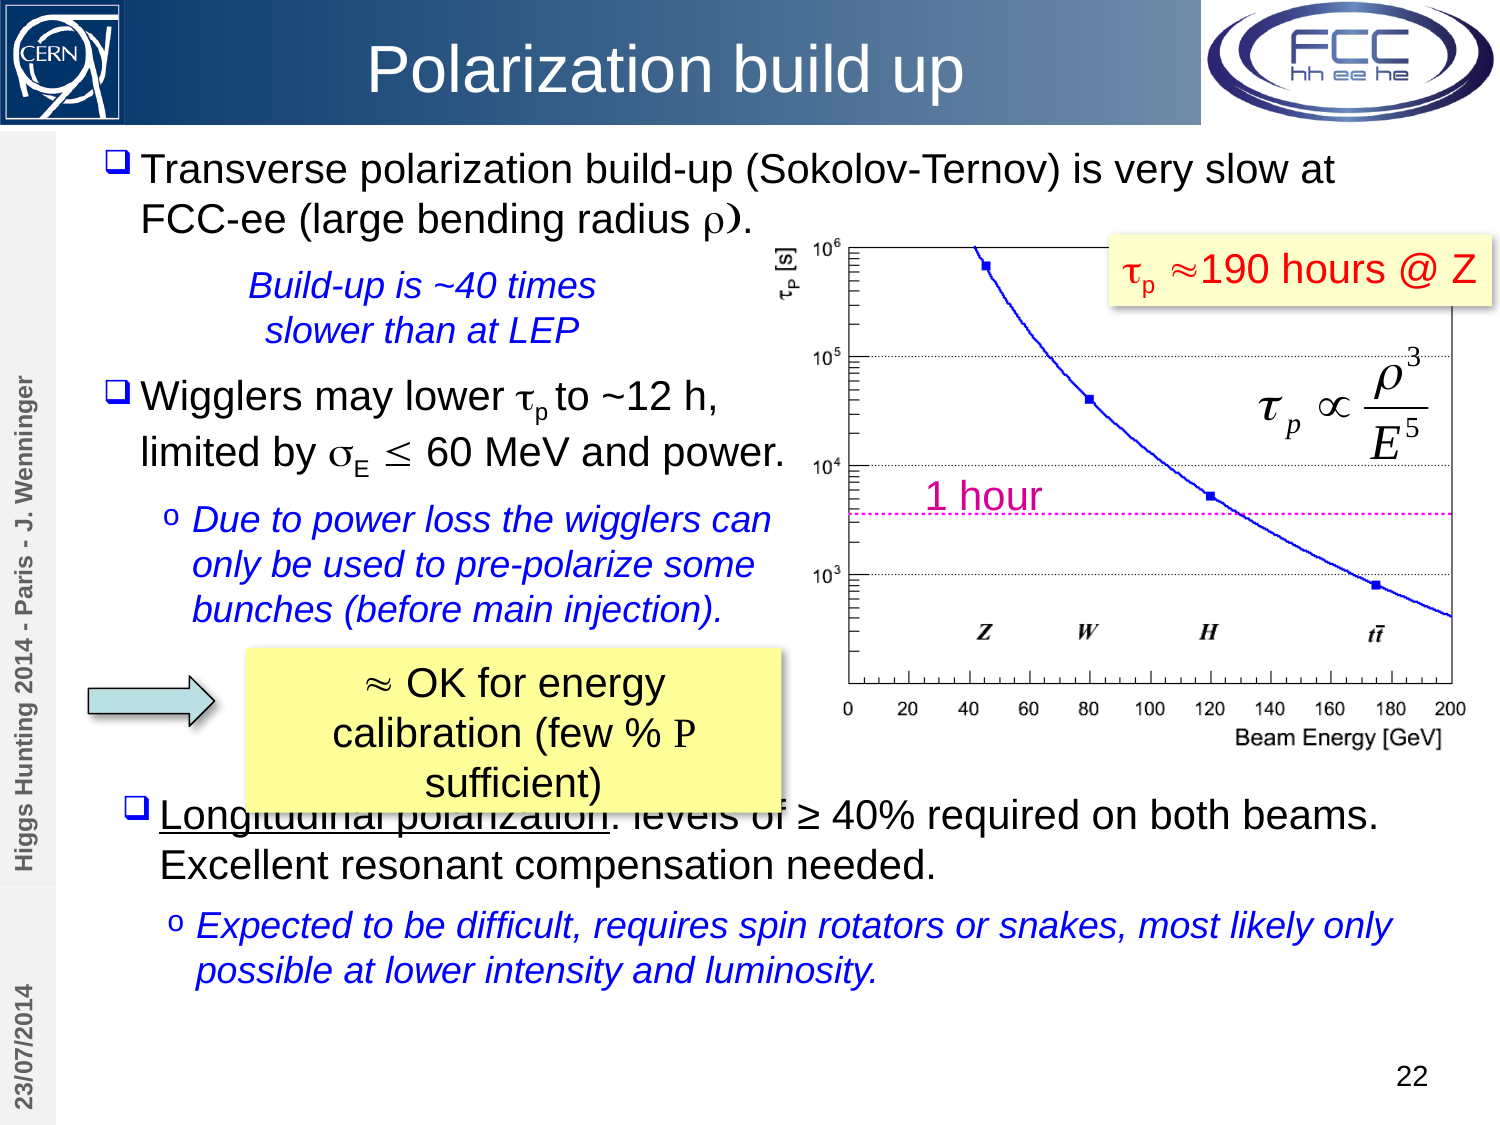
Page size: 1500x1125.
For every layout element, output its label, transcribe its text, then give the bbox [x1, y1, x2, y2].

text_box  OK for energy calibration (few % P sufficient) [245, 647, 782, 813]
title Polarization build up [131, 0, 1202, 132]
text_box Wigglers may lower tp to ~12 h, limited by sE  60 MeV and power. Due to power loss the wigglers can only be used to pre-polarize some bunches (before main injection). [88, 360, 759, 638]
text_box [88, 675, 215, 727]
slide_number 22 [1293, 1049, 1444, 1103]
picture [0, 0, 125, 125]
text_box Transverse polarization build-up (Sokolov-Ternov) is very slow at FCC-ee (large bending radius r). [88, 134, 1418, 249]
text_box Build-up is ~40 times slower than at LEP [201, 253, 643, 359]
picture [1202, 0, 1500, 125]
text_box Longitudinal polarization: levels of ≥ 40% required on both beams. Excellent resonant compensation needed. Expected to be difficult, requires spin rotators or snakes, most likely only possible at lower intensity and luminosity. [107, 780, 1462, 999]
picture [764, 227, 1500, 752]
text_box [1253, 333, 1437, 471]
footer Higgs Hunting 2014 - Paris - J. Wenninger [0, 131, 57, 888]
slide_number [0, 888, 57, 1125]
